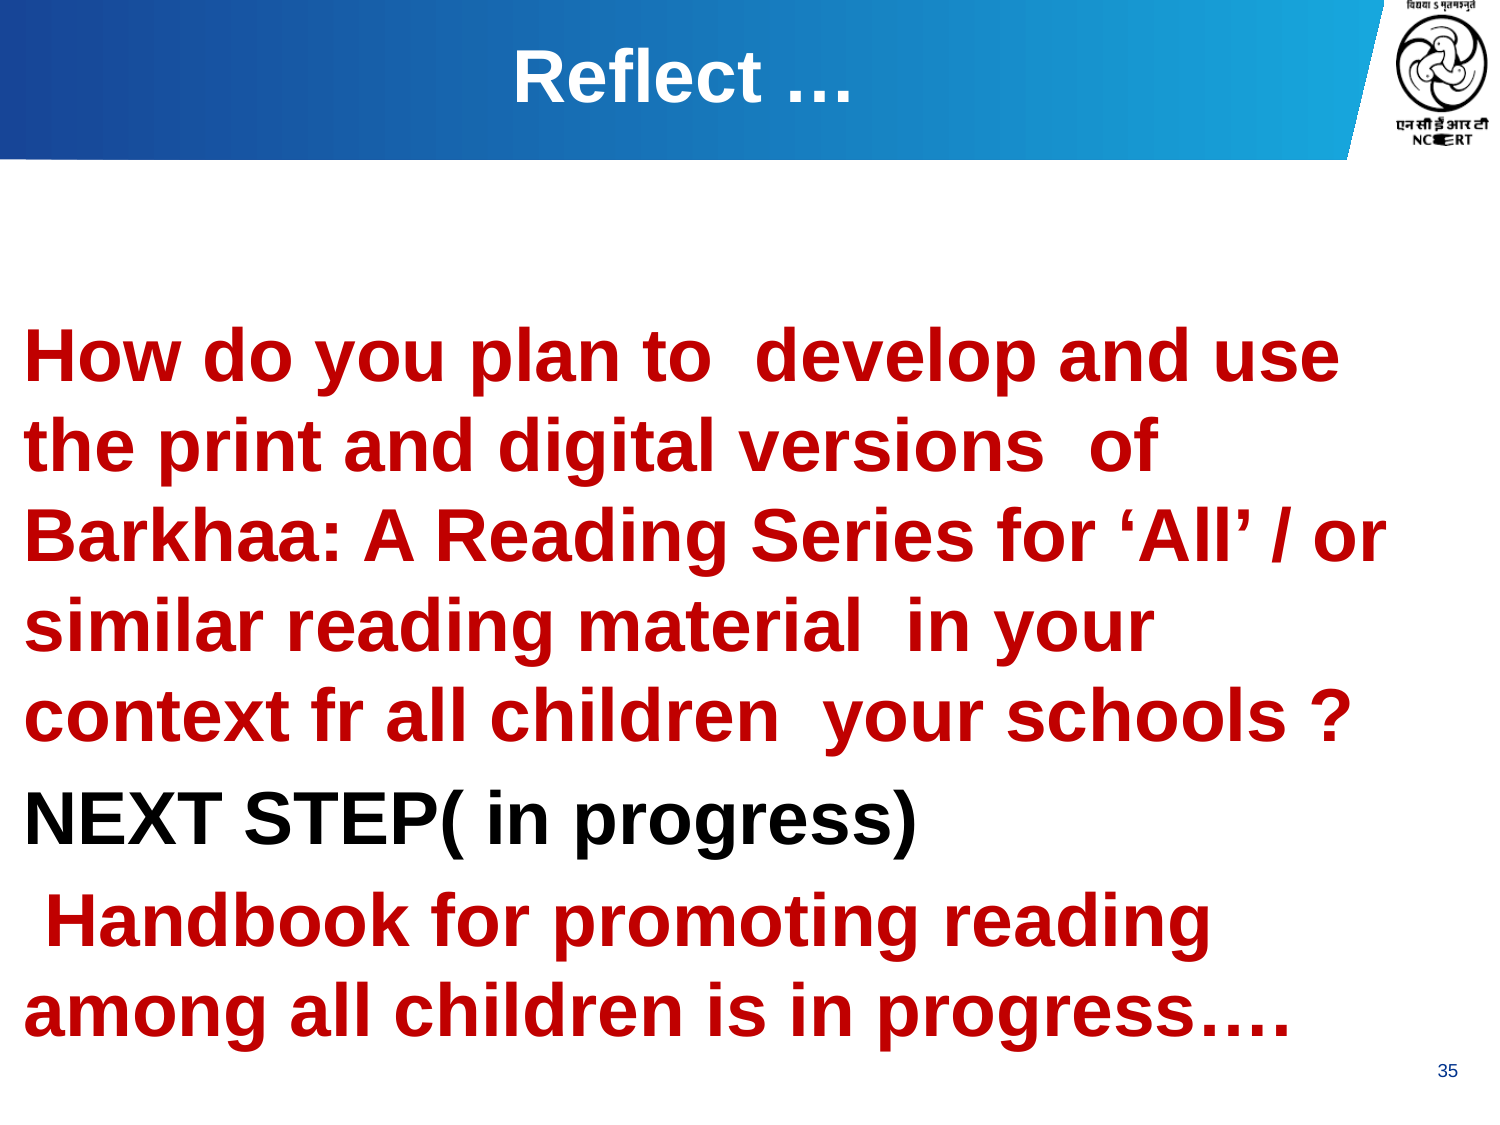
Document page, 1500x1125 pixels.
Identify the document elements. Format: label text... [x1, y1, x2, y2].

list How do you plan to develop and use the print and digital versions of Barkhaa: A Reading Series for ‘All’ / or similar reading material in your context fr all children your schools ? NEXT STEP( in progress) Handbook for promoting reading among all children is in progress…. [23, 234, 1441, 1038]
title Reflect … [41, 18, 1351, 126]
picture [1396, 0, 1489, 146]
